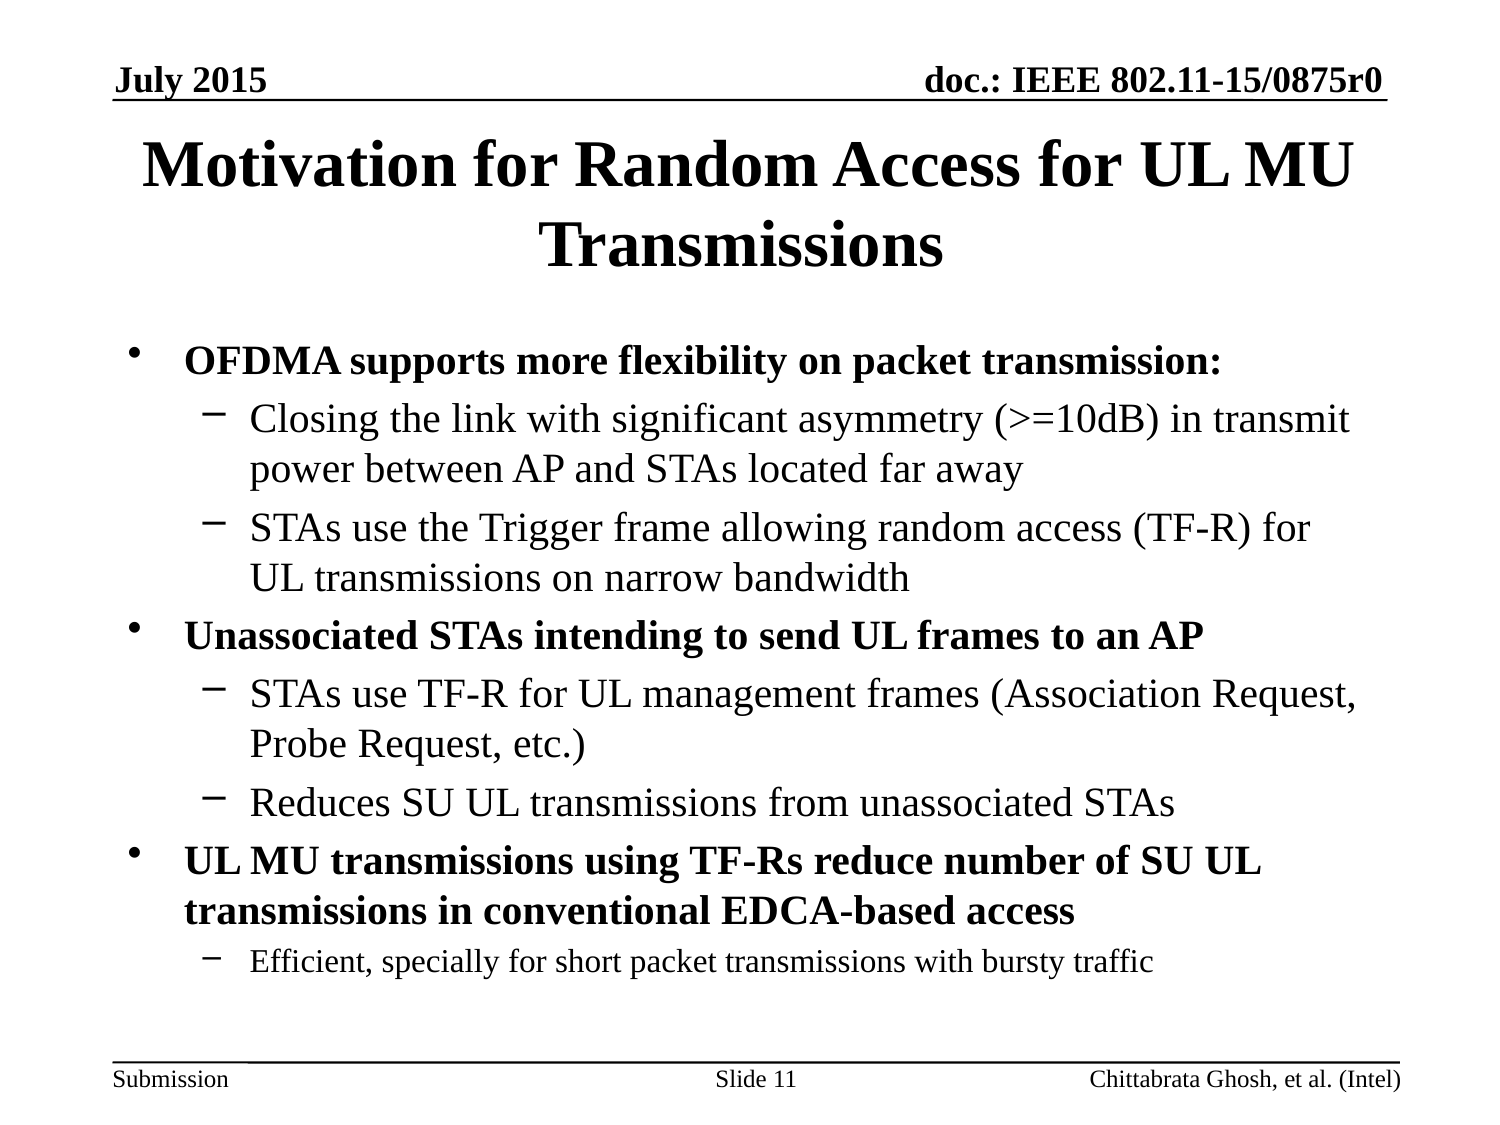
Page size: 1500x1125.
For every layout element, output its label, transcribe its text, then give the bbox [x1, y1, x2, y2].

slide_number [114, 54, 270, 101]
title Motivation for Random Access for UL MU Transmissions [112, 112, 1388, 288]
slide_number Slide 11 [712, 1061, 800, 1093]
list OFDMA supports more flexibility on packet transmission: Closing the link with significant asymmetry (>=10dB) in transmit power between AP and STAs located far away STAs use the Trigger frame allowing random access (TF-R) for UL transmissions on narrow bandwidth Unassociated STAs intending to send UL frames to an AP STAs use TF-R for UL management frames (Association Request, Probe Request, etc.) Reduces SU UL transmissions from unassociated STAs UL MU transmissions using TF-Rs reduce number of SU UL transmissions in conventional EDCA-based access Efficient, specially for short packet transmissions with bursty traffic [112, 324, 1388, 1001]
footer Chittabrata Ghosh, et al. (Intel) [1084, 1061, 1402, 1093]
